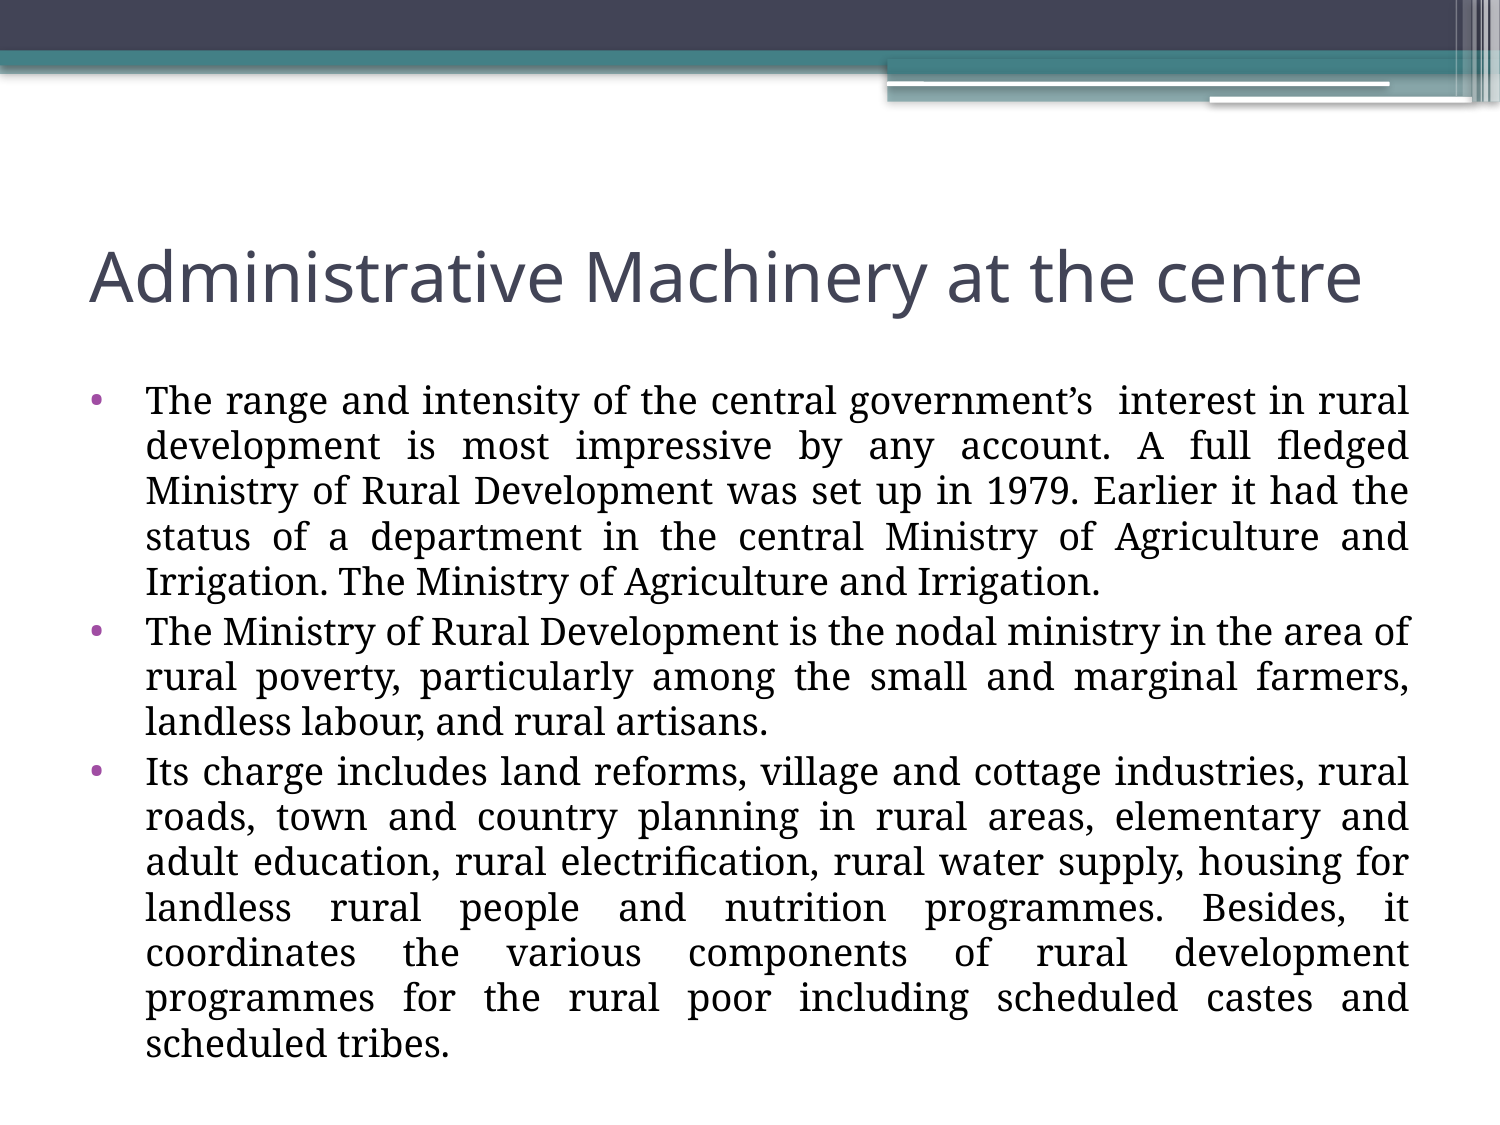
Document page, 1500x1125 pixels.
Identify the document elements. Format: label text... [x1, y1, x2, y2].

list The range and intensity of the central government’s interest in rural development is most impressive by any account. A full fledged Ministry of Rural Development was set up in 1979. Earlier it had the status of a department in the central Ministry of Agriculture and Irrigation. The Ministry of Agriculture and Irrigation. The Ministry of Rural Development is the nodal ministry in the area of rural poverty, particularly among the small and marginal farmers, landless labour, and rural artisans. Its charge includes land reforms, village and cottage industries, rural roads, town and country planning in rural areas, elementary and adult education, rural electrification, rural water supply, housing for landless rural people and nutrition programmes. Besides, it coordinates the various components of rural development programmes for the rural poor including scheduled castes and scheduled tribes. [75, 368, 1425, 1079]
title Administrative Machinery at the centre [75, 187, 1425, 363]
